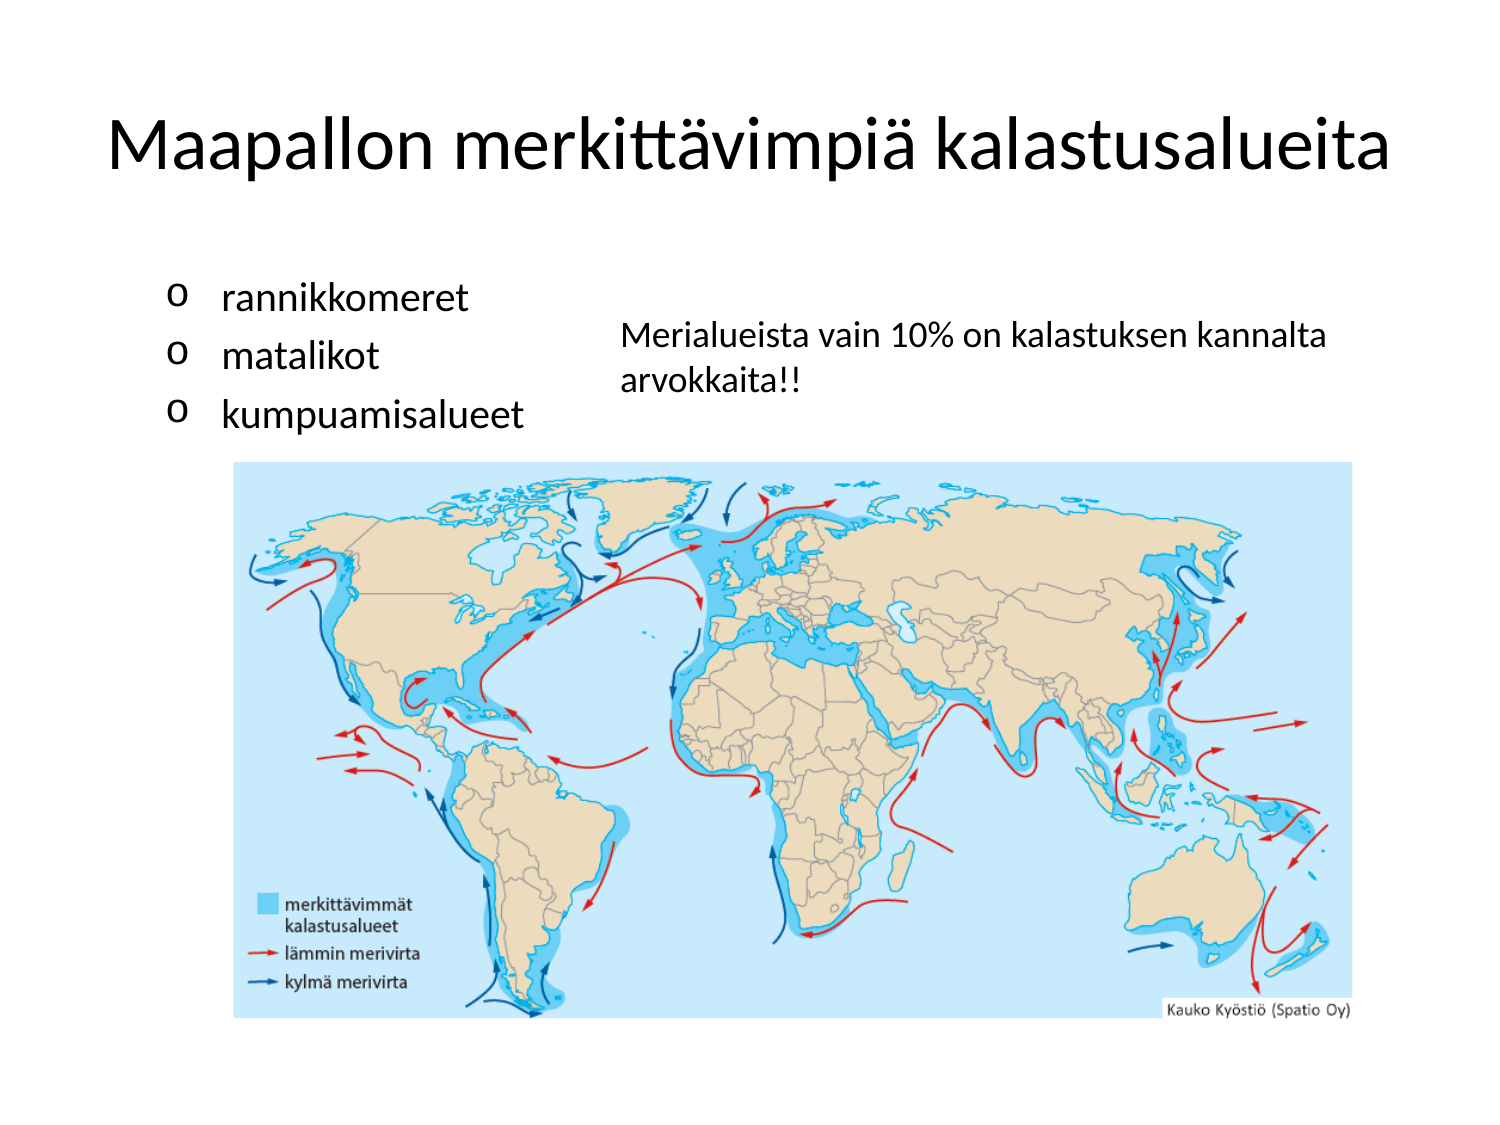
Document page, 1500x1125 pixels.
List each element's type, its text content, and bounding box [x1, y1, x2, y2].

title Maapallon merkittävimpiä kalastusalueita [75, 45, 1425, 233]
list rannikkomeret matalikot kumpuamisalueet [75, 262, 1425, 1005]
text_box Merialueista vain 10% on kalastuksen kannalta arvokkaita!! [605, 302, 1356, 408]
picture [229, 455, 1362, 1030]
